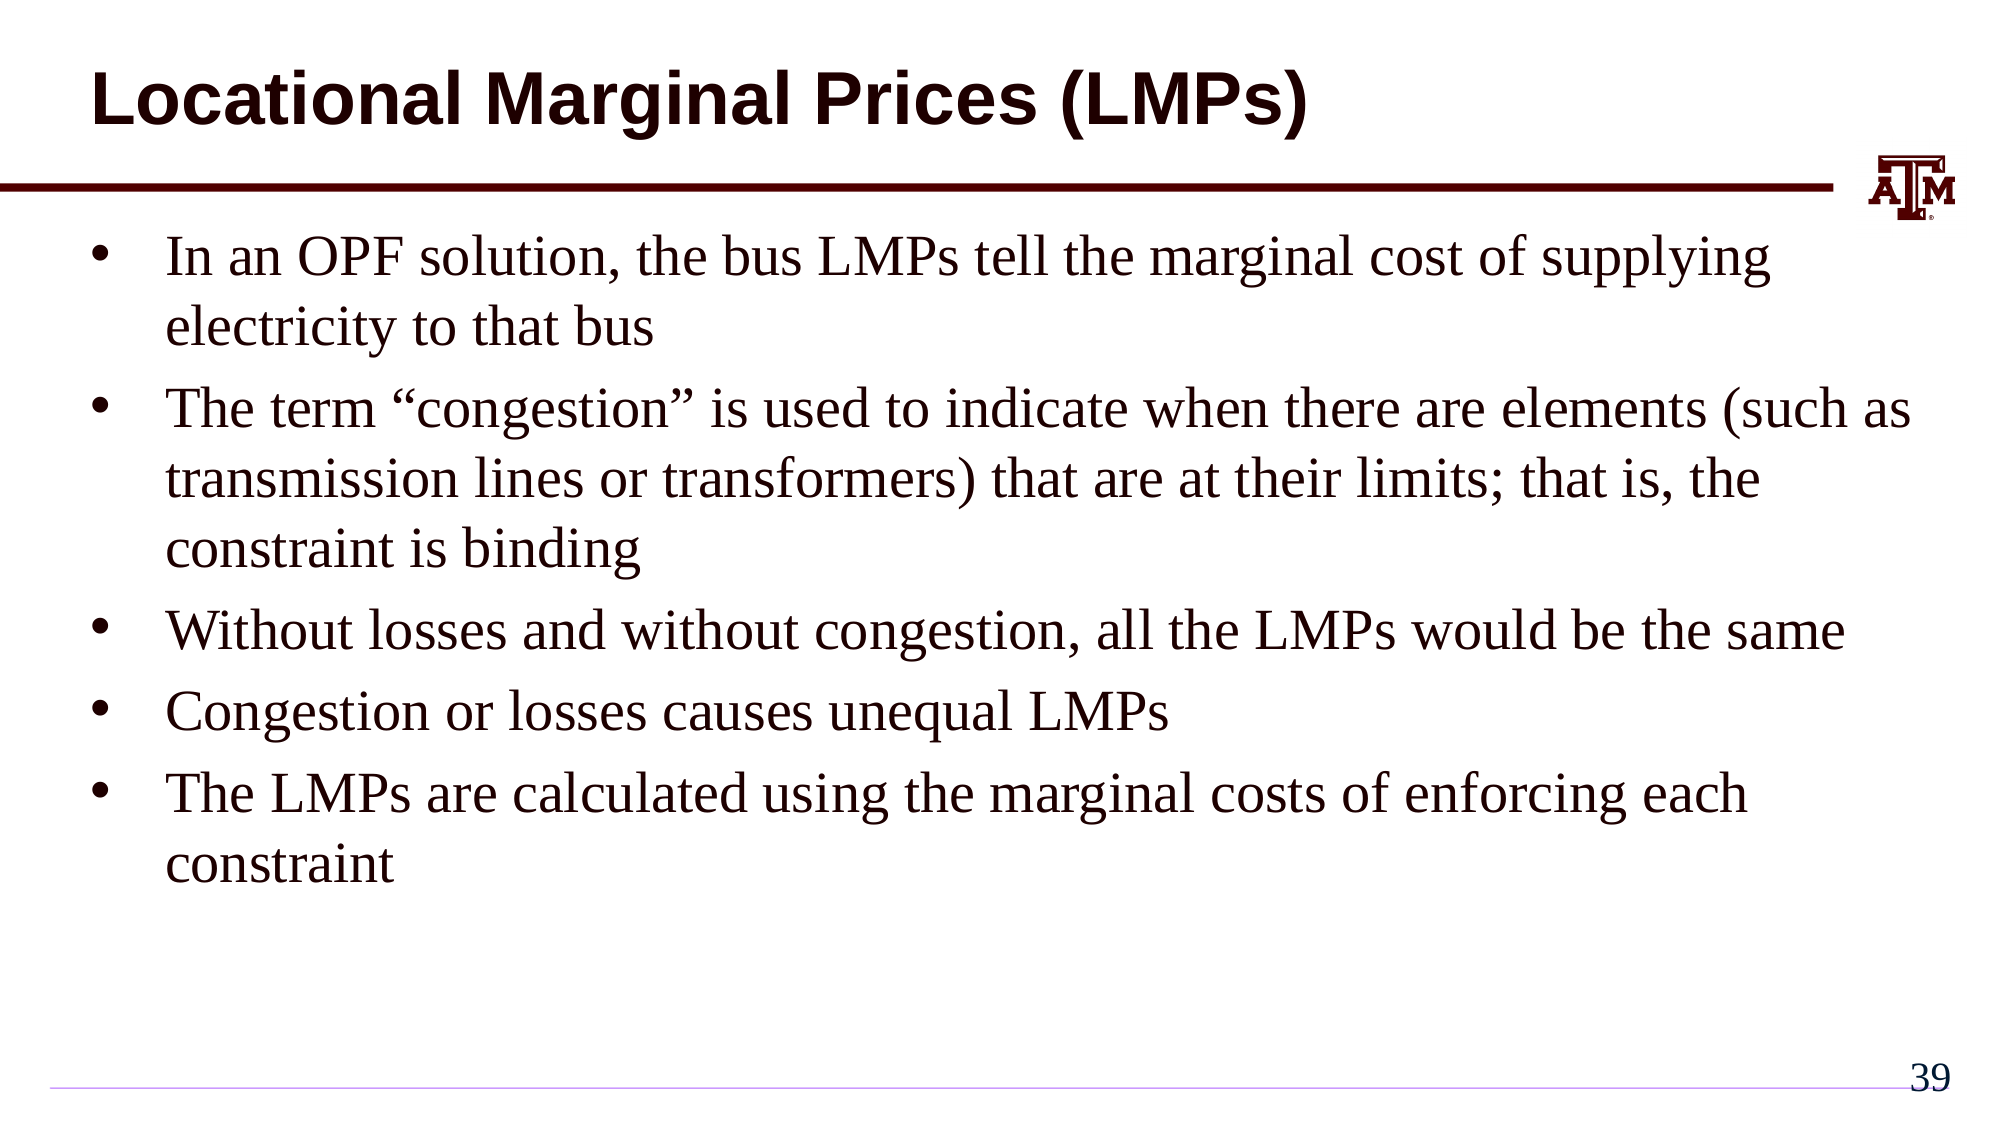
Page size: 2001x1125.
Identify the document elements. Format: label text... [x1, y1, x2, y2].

list In an OPF solution, the bus LMPs tell the marginal cost of supplying electricity to that bus The term “congestion” is used to indicate when there are elements (such as transmission lines or transformers) that are at their limits; that is, the constraint is binding Without losses and without congestion, all the LMPs would be the same Congestion or losses causes unequal LMPs The LMPs are calculated using the marginal costs of enforcing each constraint [74, 209, 1929, 823]
title Locational Marginal Prices (LMPs) [74, 12, 1909, 188]
slide_number 38 [1887, 1037, 1967, 1113]
picture [1856, 137, 1967, 238]
